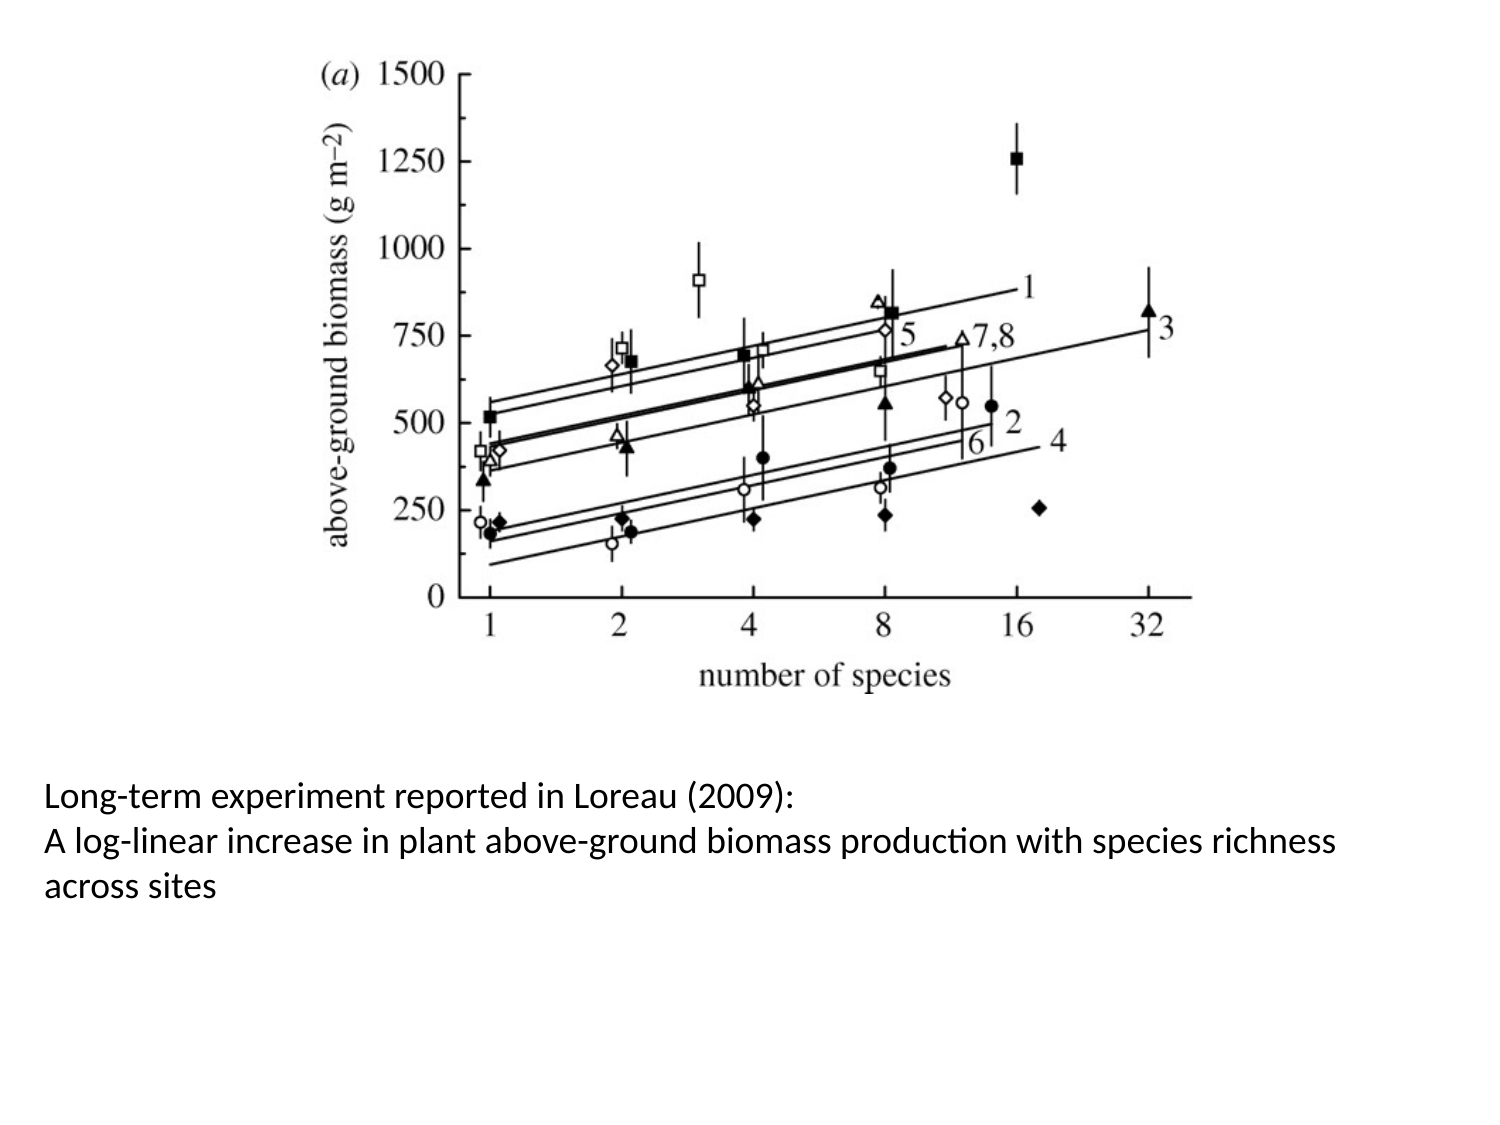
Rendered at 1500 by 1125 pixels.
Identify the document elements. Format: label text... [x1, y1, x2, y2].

text_box Long-term experiment reported in Loreau (2009): A log-linear increase in plant above-ground biomass production with species richness across sites [29, 763, 1447, 913]
picture [312, 54, 1218, 694]
